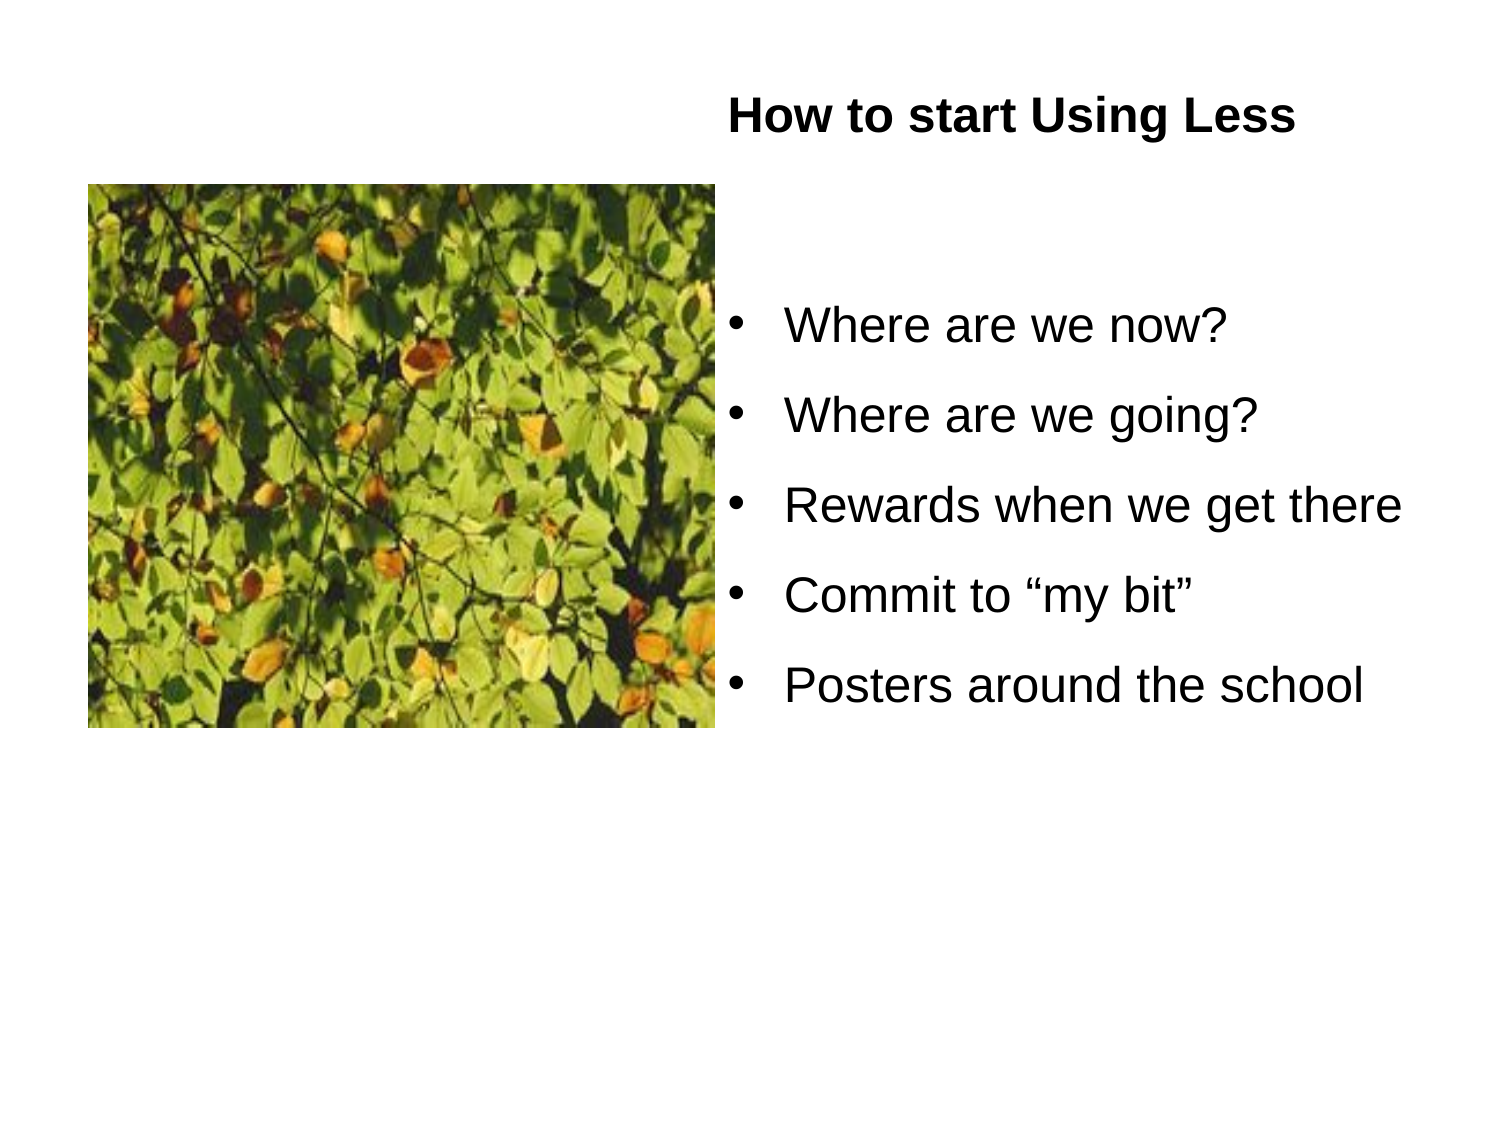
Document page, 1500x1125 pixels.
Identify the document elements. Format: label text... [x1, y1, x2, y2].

picture [88, 184, 715, 728]
text_box How to start Using Less Where are we now? Where are we going? Rewards when we get there Commit to “my bit” Posters around the school [712, 74, 1425, 780]
